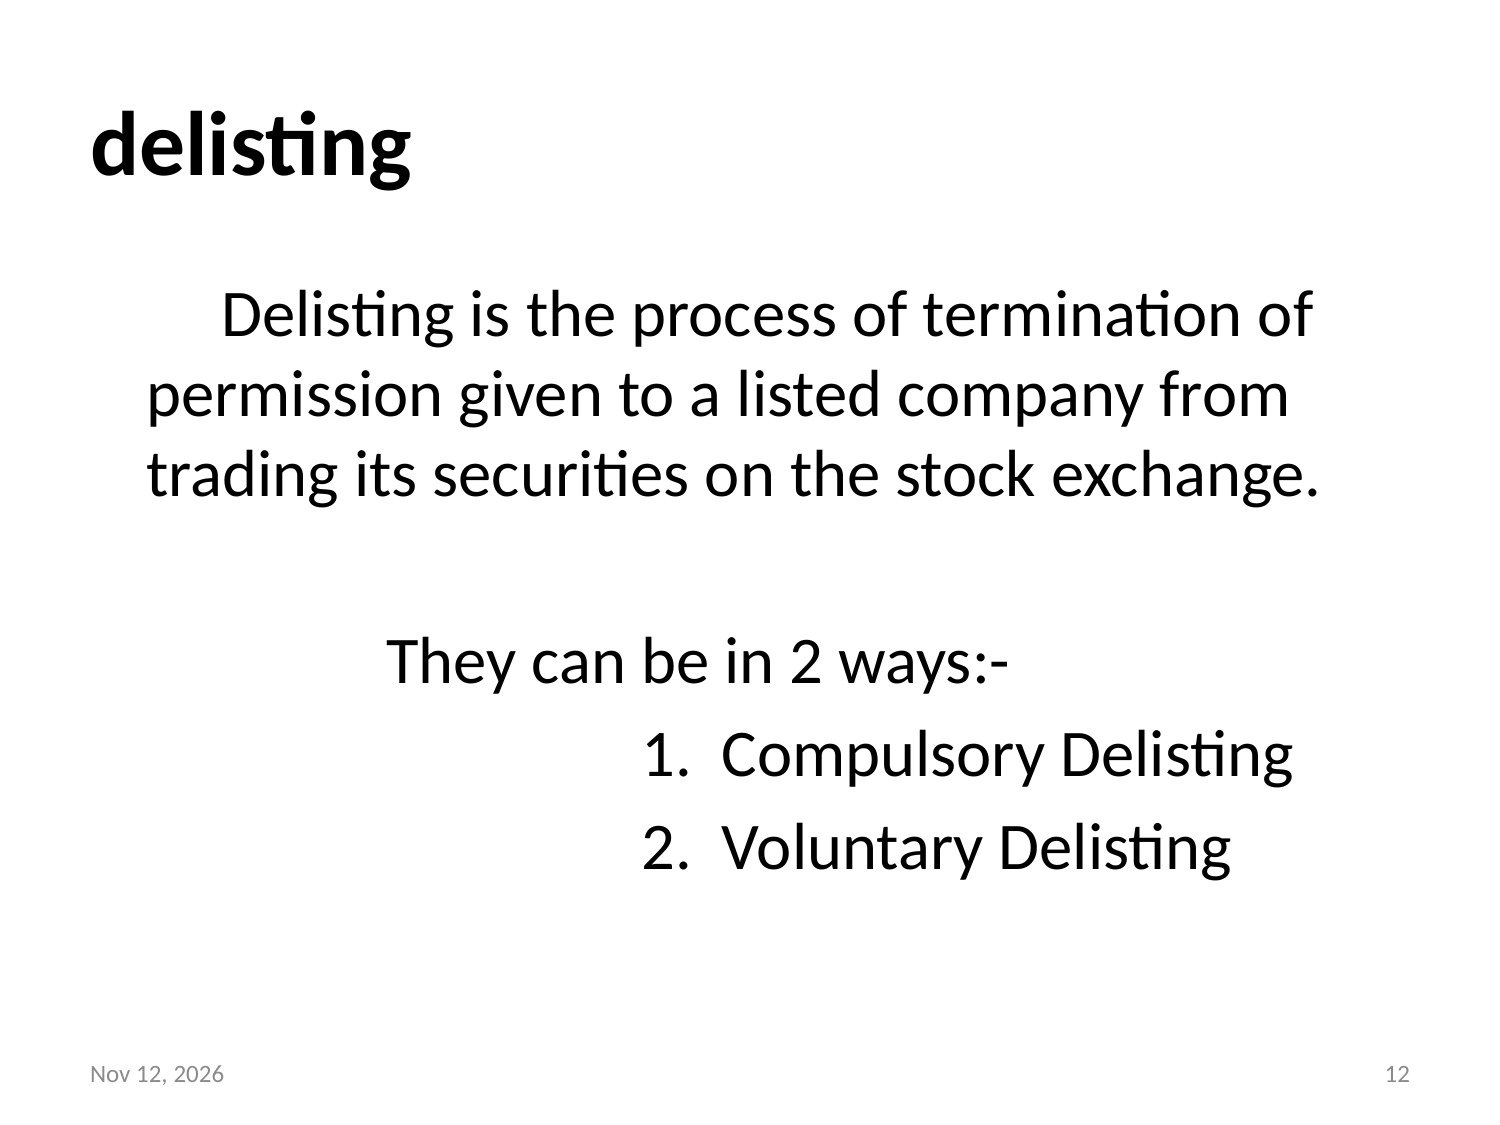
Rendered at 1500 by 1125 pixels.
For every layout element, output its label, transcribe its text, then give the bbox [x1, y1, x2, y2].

slide_number 12 [1074, 1042, 1425, 1103]
list Delisting is the process of termination of permission given to a listed company from trading its securities on the stock exchange. They can be in 2 ways:- 1. Compulsory Delisting 2. Voluntary Delisting [75, 262, 1425, 1005]
slide_number 22-Jul-17 [75, 1042, 425, 1103]
title delisting [75, 45, 1425, 233]
